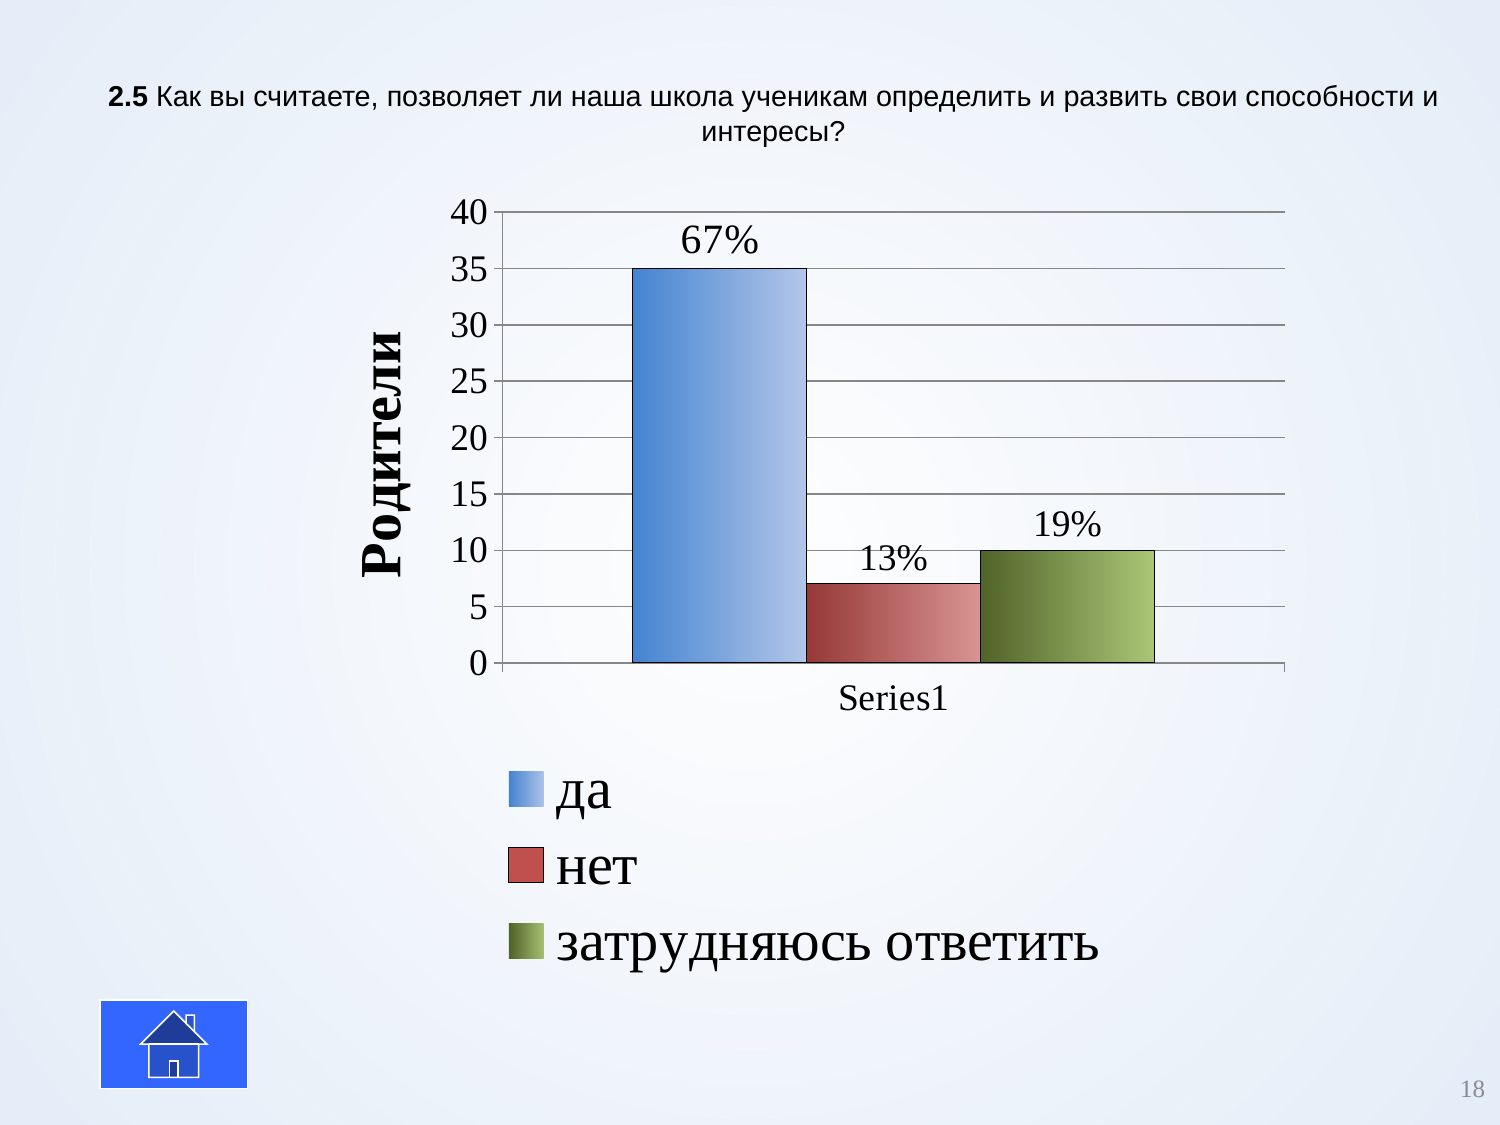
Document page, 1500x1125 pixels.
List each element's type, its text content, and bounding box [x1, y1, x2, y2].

title 2.5 Как вы считаете, позволяет ли наша школа ученикам определить и развить свои способности и интересы? [46, 70, 1500, 211]
text_box [99, 999, 248, 1089]
chart [304, 175, 1305, 985]
slide_number 18 [1187, 1050, 1500, 1125]
